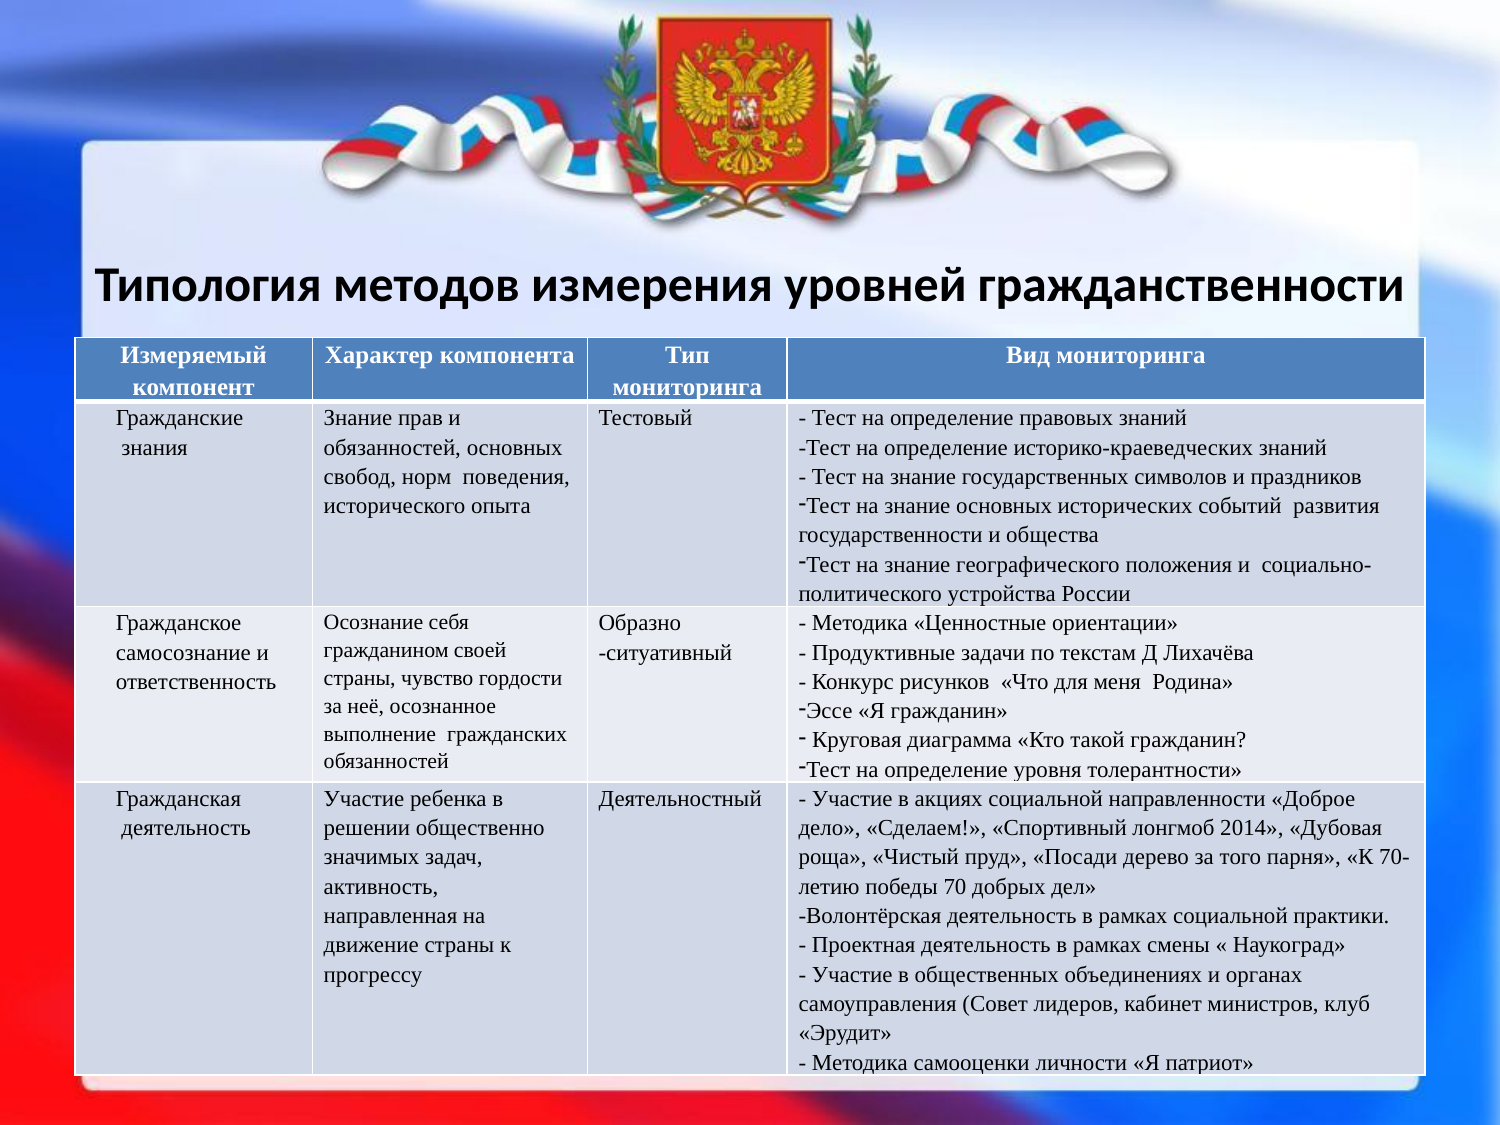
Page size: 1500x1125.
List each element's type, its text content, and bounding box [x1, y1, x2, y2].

table_cell Осознание себя гражданином своей страны, чувство гордости за неё, осознанное выполнение гражданских обязанностей [313, 607, 587, 781]
table_cell Деятельностный [588, 783, 786, 1074]
table_cell Тестовый [588, 404, 786, 606]
title Типология методов измерения уровней гражданственности [75, 212, 1425, 337]
table_cell Образно -ситуативный [588, 607, 786, 781]
table_header Характер компонента [313, 338, 587, 399]
picture [0, 0, 1500, 1125]
table_cell Гражданские знания [76, 404, 312, 606]
table_cell - Участие в акциях социальной направленности «Доброе дело», «Сделаем!», «Спортивный лонгмоб 2014», «Дубовая роща», «Чистый пруд», «Посади дерево за того парня», «К 70-летию победы 70 добрых дел» -Волонтёрская деятельность в рамках социальной практики. - Проектная деятельность в рамках смены « Наукоград» - Участие в общественных объединениях и органах самоуправления (Совет лидеров, кабинет министров, клуб «Эрудит» - Методика самооценки личности «Я патриот» [788, 783, 1424, 1074]
table_cell - Тест на определение правовых знаний -Тест на определение историко-краеведческих знаний - Тест на знание государственных символов и праздников Тест на знание основных исторических событий развития государственности и общества Тест на знание географического положения и социально-политического устройства России [788, 404, 1424, 606]
table_header Тип мониторинга [588, 338, 786, 399]
table_cell - Методика «Ценностные ориентации» - Продуктивные задачи по текстам Д Лихачёва - Конкурс рисунков «Что для меня Родина» Эссе «Я гражданин» Круговая диаграмма «Кто такой гражданин? Тест на определение уровня толерантности» [788, 607, 1424, 781]
table_cell Знание прав и обязанностей, основных свобод, норм поведения, исторического опыта [313, 404, 587, 606]
table_header Вид мониторинга [788, 338, 1424, 399]
table_cell Гражданская деятельность [76, 783, 312, 1074]
table_cell Гражданское самосознание и ответственность [76, 607, 312, 781]
table_header Измеряемый компонент [76, 338, 312, 399]
table_cell Участие ребенка в решении общественно значимых задач, активность, направленная на движение страны к прогрессу [313, 783, 587, 1074]
